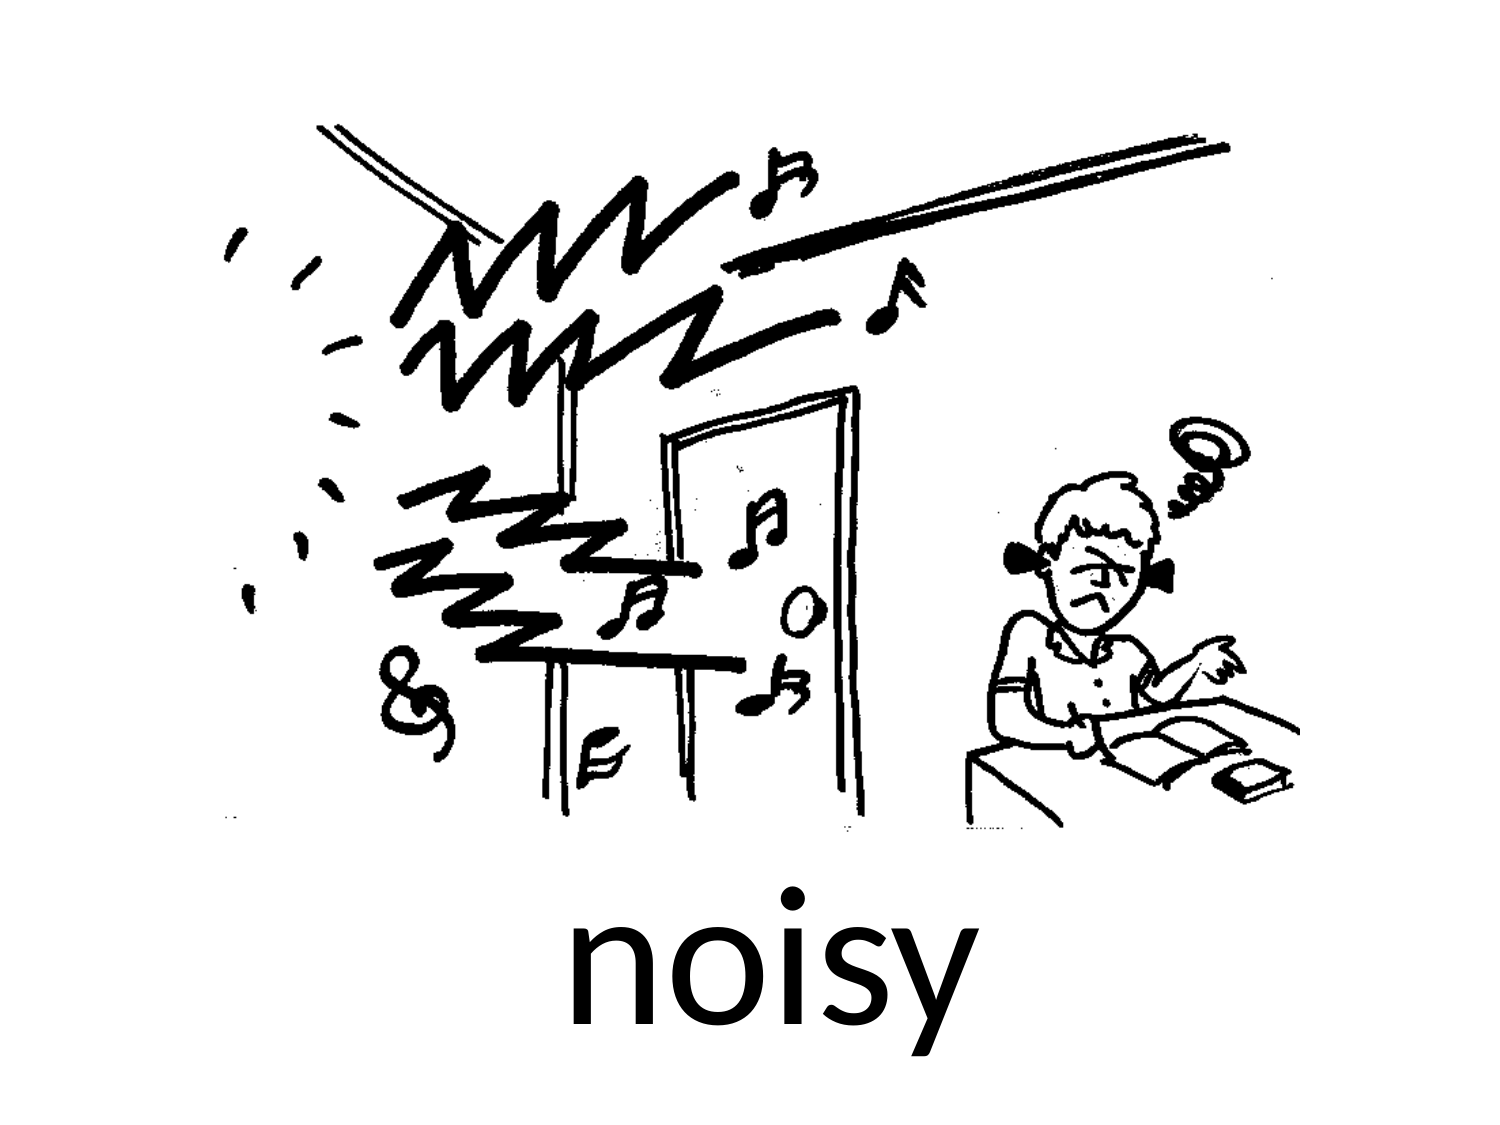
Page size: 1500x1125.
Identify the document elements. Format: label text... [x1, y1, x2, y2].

text_box noisy [345, 844, 1196, 1073]
picture [212, 112, 1301, 836]
